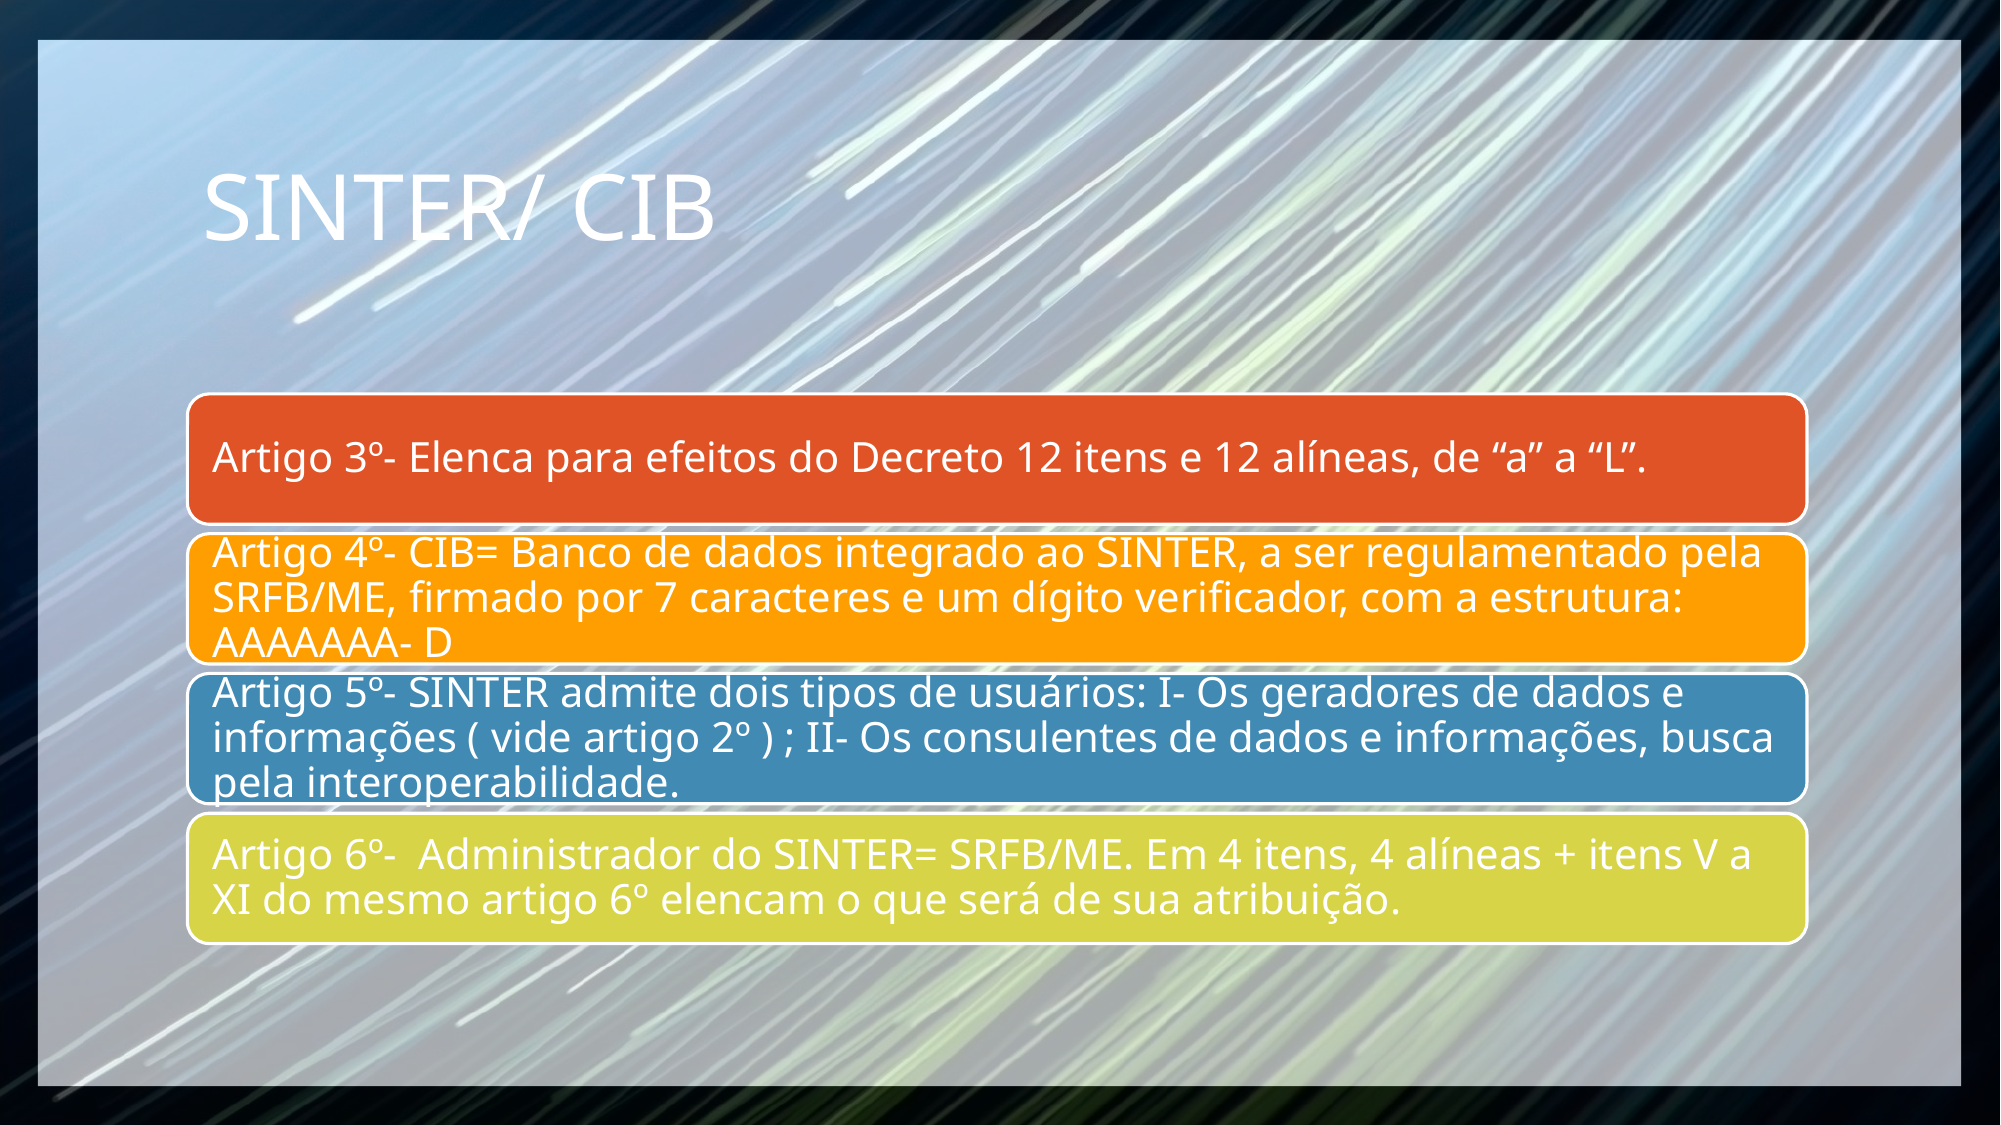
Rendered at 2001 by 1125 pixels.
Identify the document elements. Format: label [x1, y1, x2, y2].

list [187, 337, 1808, 1001]
picture [0, 0, 2000, 1125]
